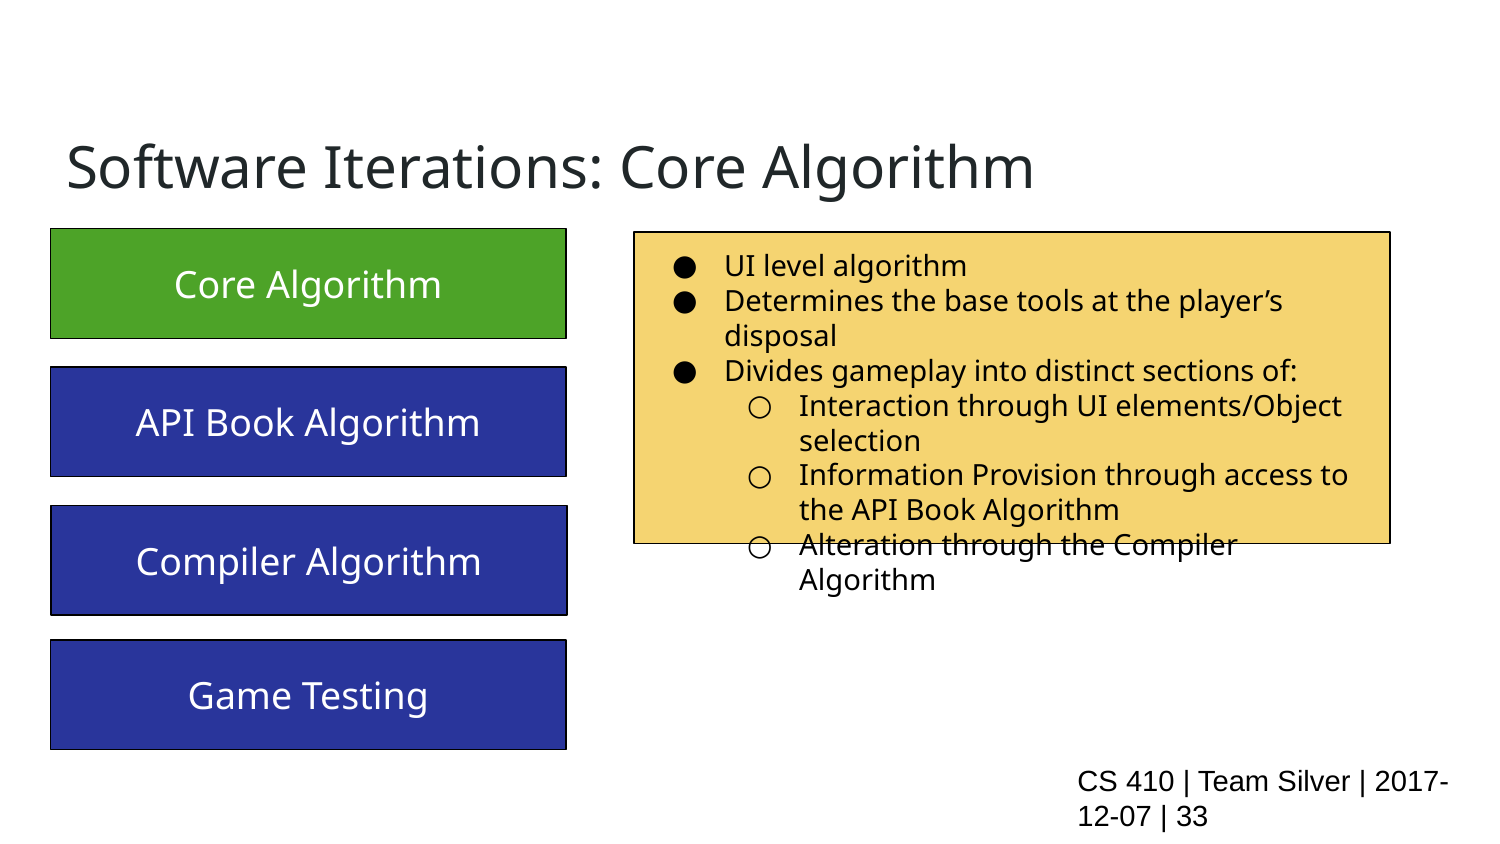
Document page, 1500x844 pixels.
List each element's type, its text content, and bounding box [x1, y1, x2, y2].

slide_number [1062, 764, 1480, 830]
text_box Game Testing [50, 639, 567, 750]
text_box UI level algorithm Determines the base tools at the player’s disposal Divides gameplay into distinct sections of: Interaction through UI elements/Object selection Information Provision through access to the API Book Algorithm Alteration through the Compiler Algorithm [634, 231, 1390, 544]
text_box Compiler Algorithm [51, 505, 567, 616]
text_box Core Algorithm [50, 228, 567, 339]
text_box API Book Algorithm [50, 366, 567, 477]
title Software Iterations: Core Algorithm [51, 91, 1081, 216]
